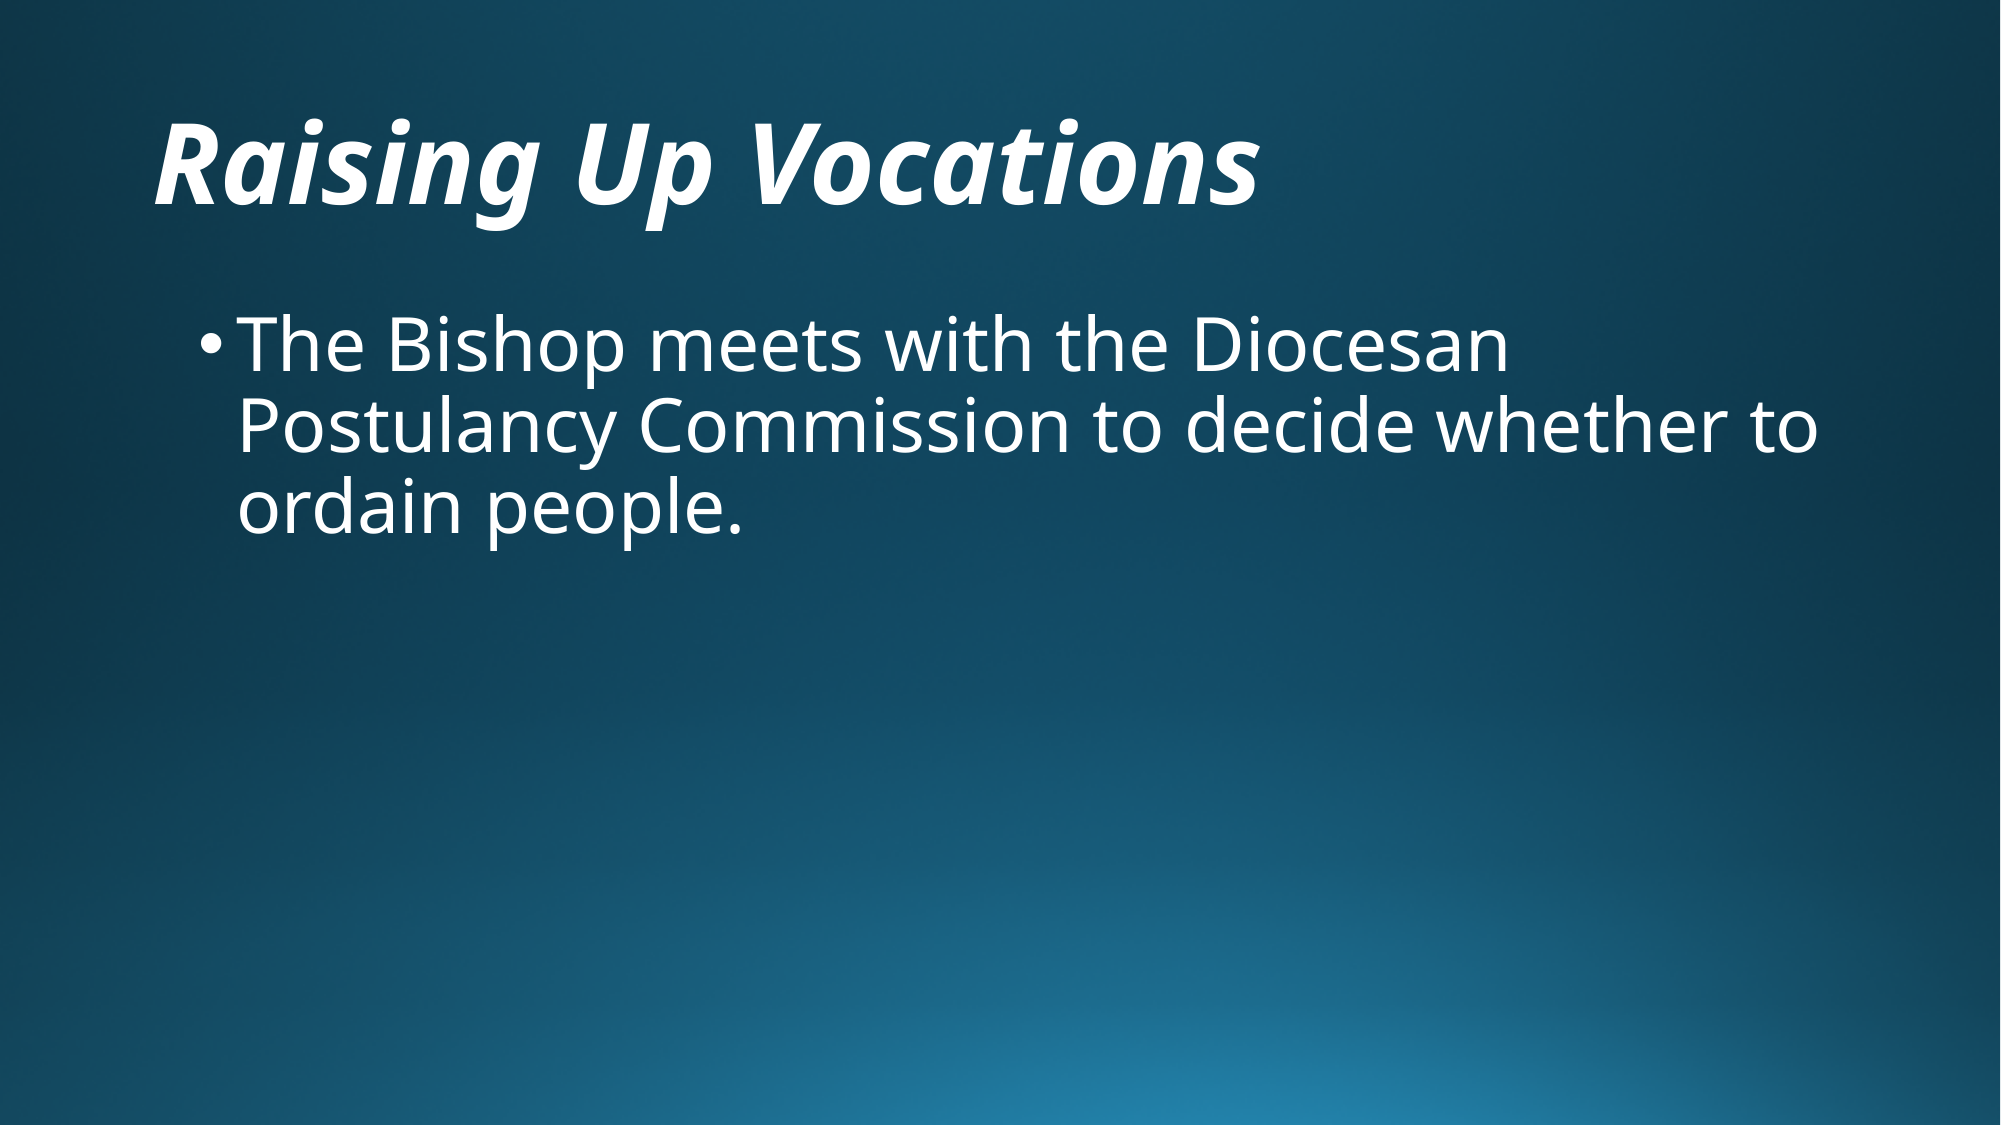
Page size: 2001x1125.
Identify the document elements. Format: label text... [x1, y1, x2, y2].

picture [0, 0, 2001, 1125]
list The Bishop meets with the Diocesan Postulancy Commission to decide whether to ordain people. [183, 299, 1863, 1014]
title Raising Up Vocations [137, 59, 1863, 278]
